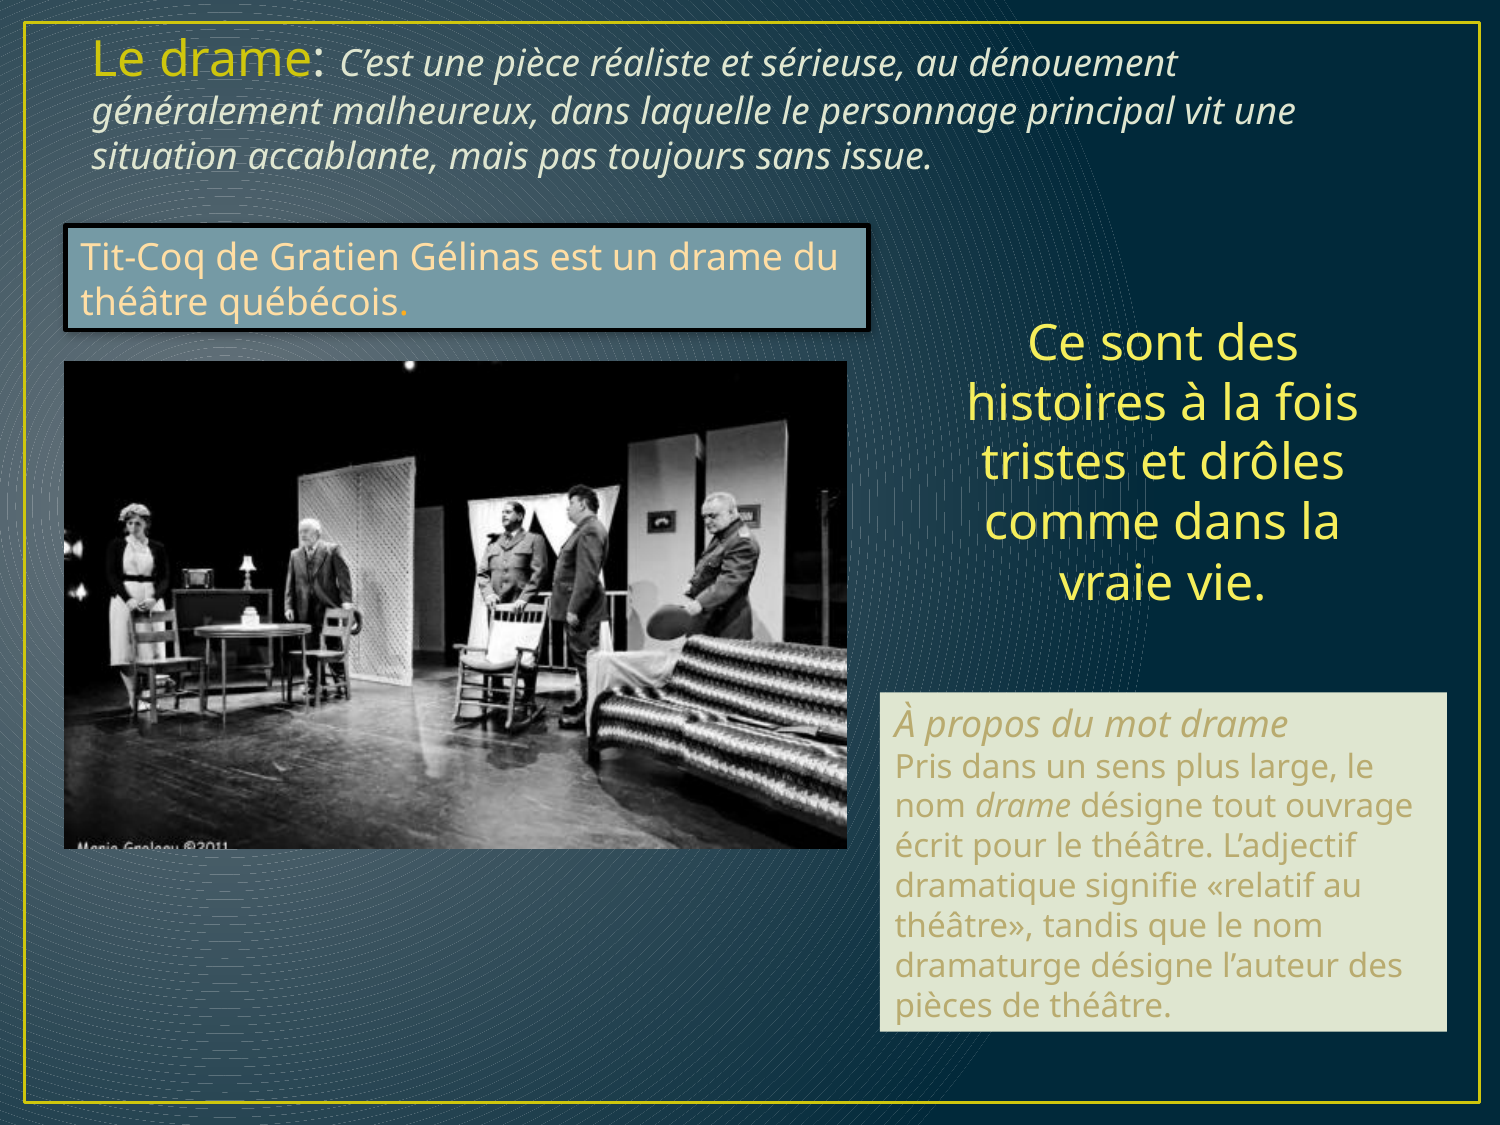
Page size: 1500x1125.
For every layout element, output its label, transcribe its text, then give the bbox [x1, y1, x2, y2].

text_box À propos du mot drame Pris dans un sens plus large, le nom drame désigne tout ouvrage écrit pour le théâtre. L’adjectif dramatique signifie «relatif au théâtre», tandis que le nom dramaturge désigne l’auteur des pièces de théâtre. [879, 692, 1447, 1032]
picture [64, 360, 847, 850]
text_box Ce sont des histoires à la fois tristes et drôles comme dans la vraie vie. [938, 302, 1388, 618]
list Le drame: C’est une pièce réaliste et sérieuse, au dénouement généralement malheureux, dans laquelle le personnage principal vit une situation accablante, mais pas toujours sans issue. [76, 19, 1427, 220]
text_box Tit-Coq de Gratien Gélinas est un drame du théâtre québécois. [65, 225, 869, 331]
